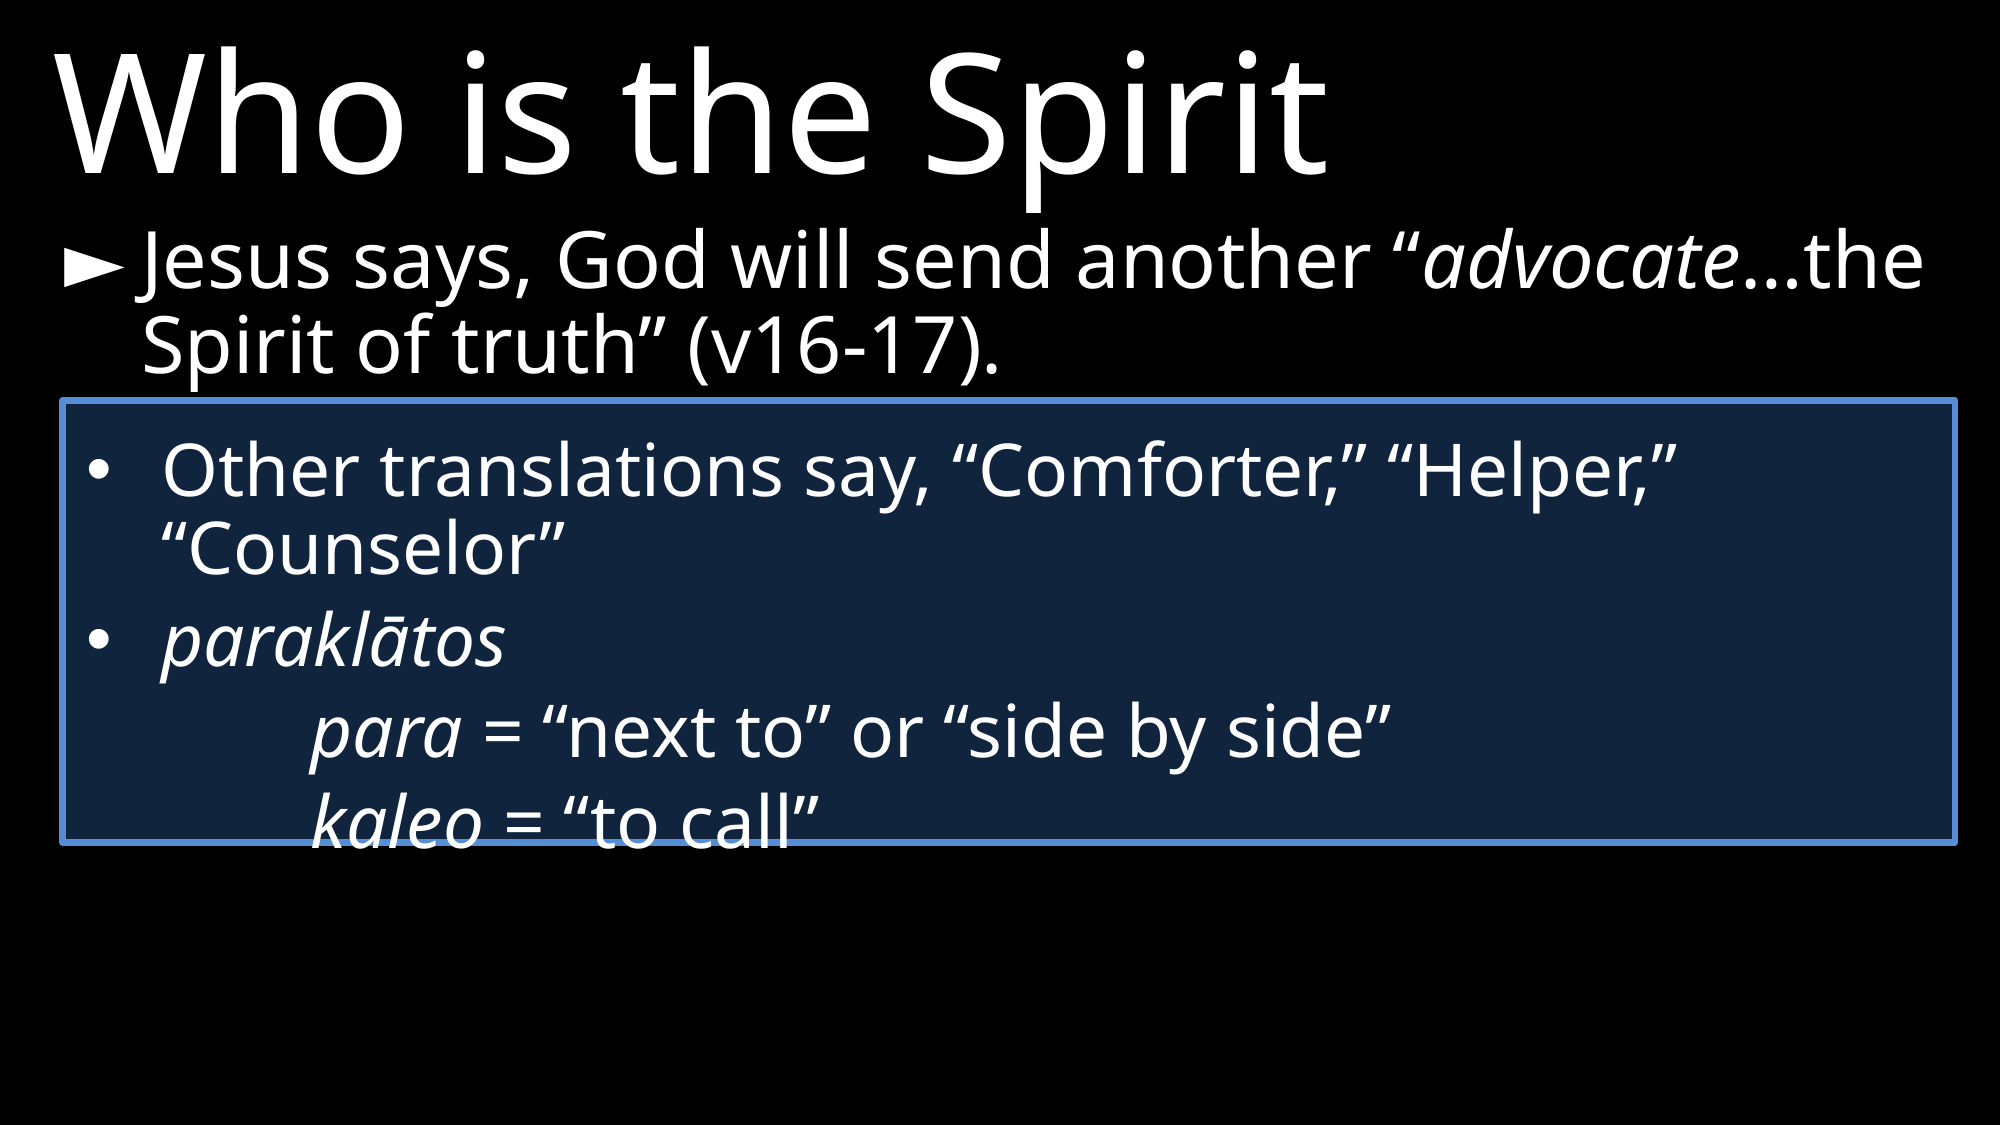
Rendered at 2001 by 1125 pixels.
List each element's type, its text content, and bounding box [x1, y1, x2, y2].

text_box [62, 400, 1955, 843]
text_box ► Jesus says, God will send another “advocate…the Spirit of truth” (v16-17). [49, 212, 1943, 399]
text_box Other translations say, “Comforter,” “Helper,” “Counselor” paraklātos para = “next to” or “side by side” kaleo = “to call” [69, 425, 1946, 872]
text_box Who is the Spirit [37, 0, 1979, 215]
